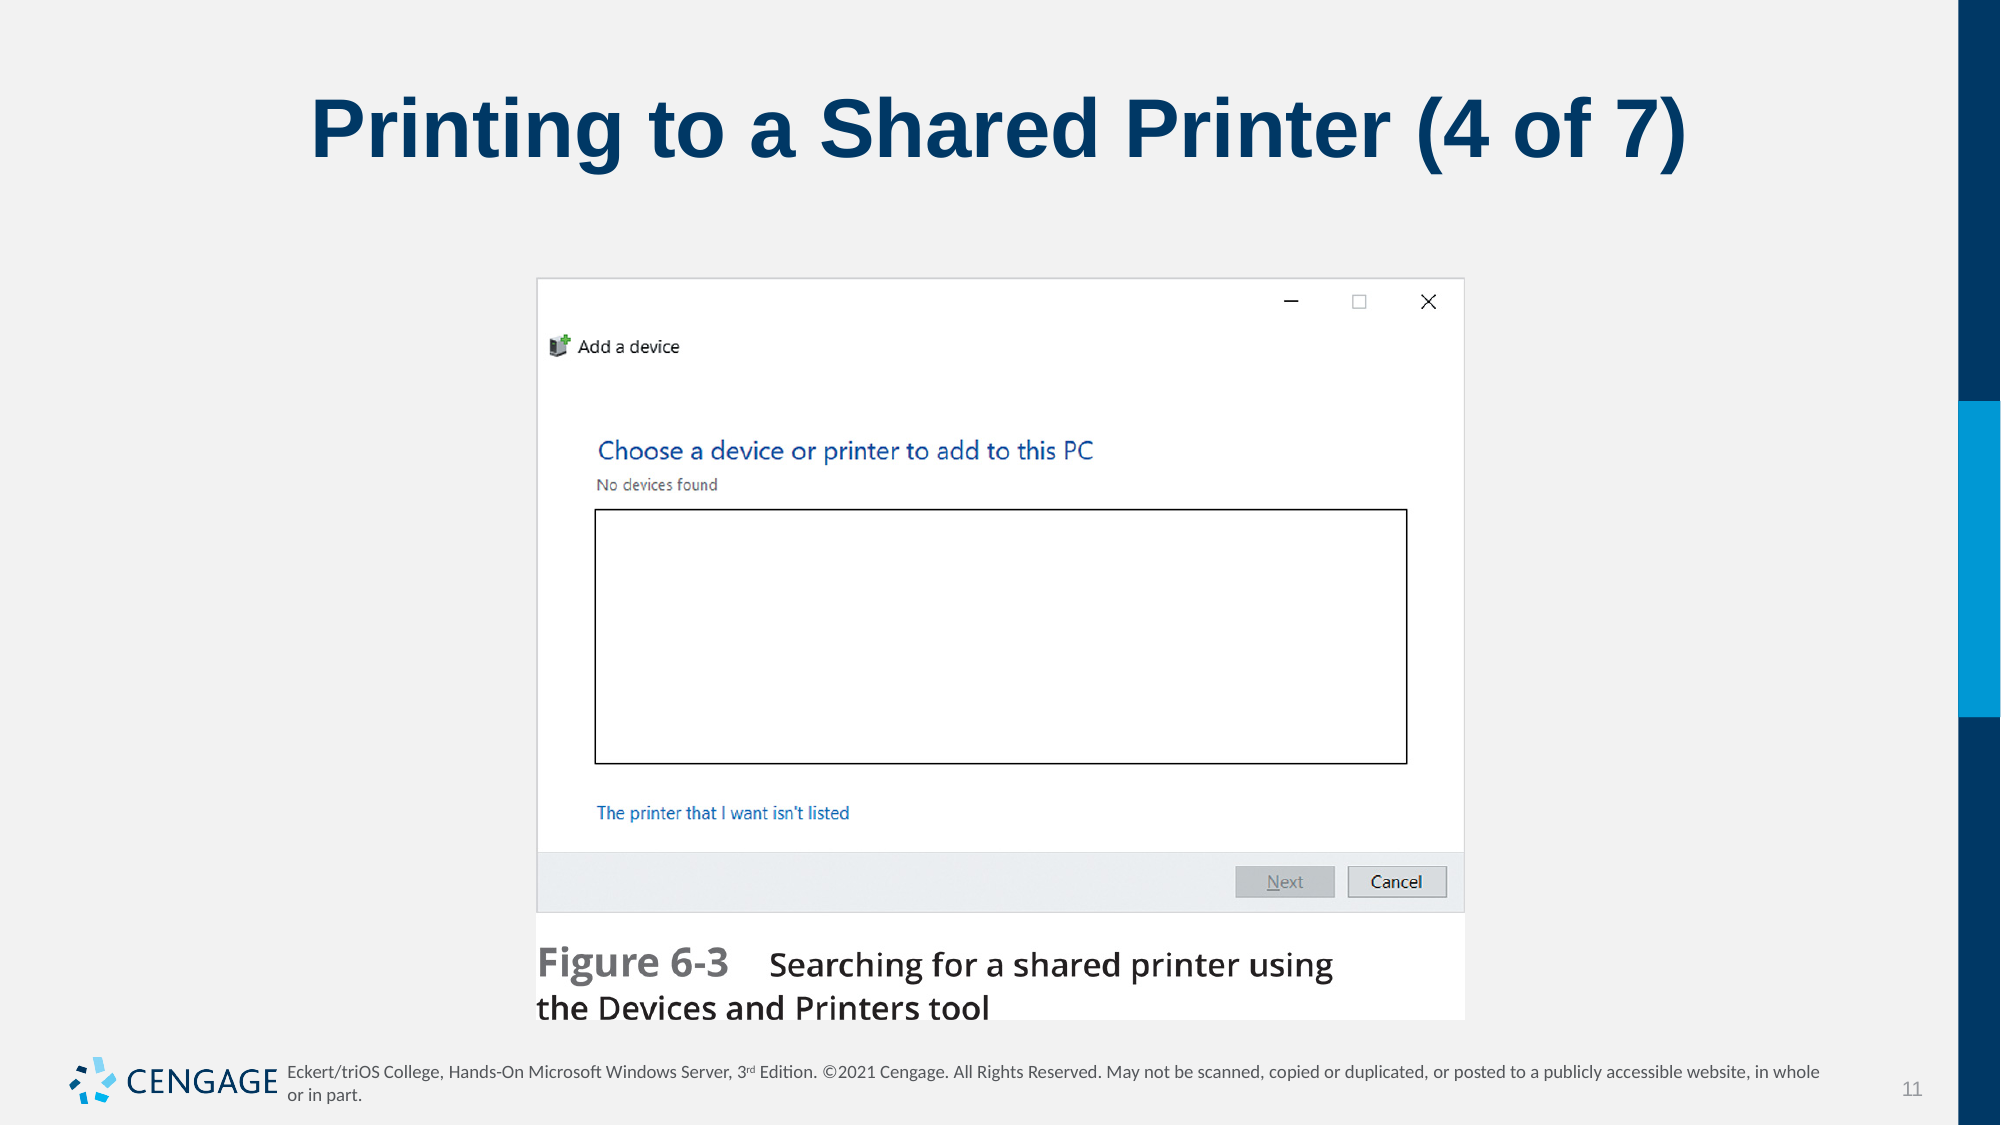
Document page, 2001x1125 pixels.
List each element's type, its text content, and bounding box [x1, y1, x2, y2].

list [536, 277, 1465, 1020]
title Printing to a Shared Printer (4 of 7) [78, 77, 1923, 278]
picture [69, 1057, 277, 1104]
